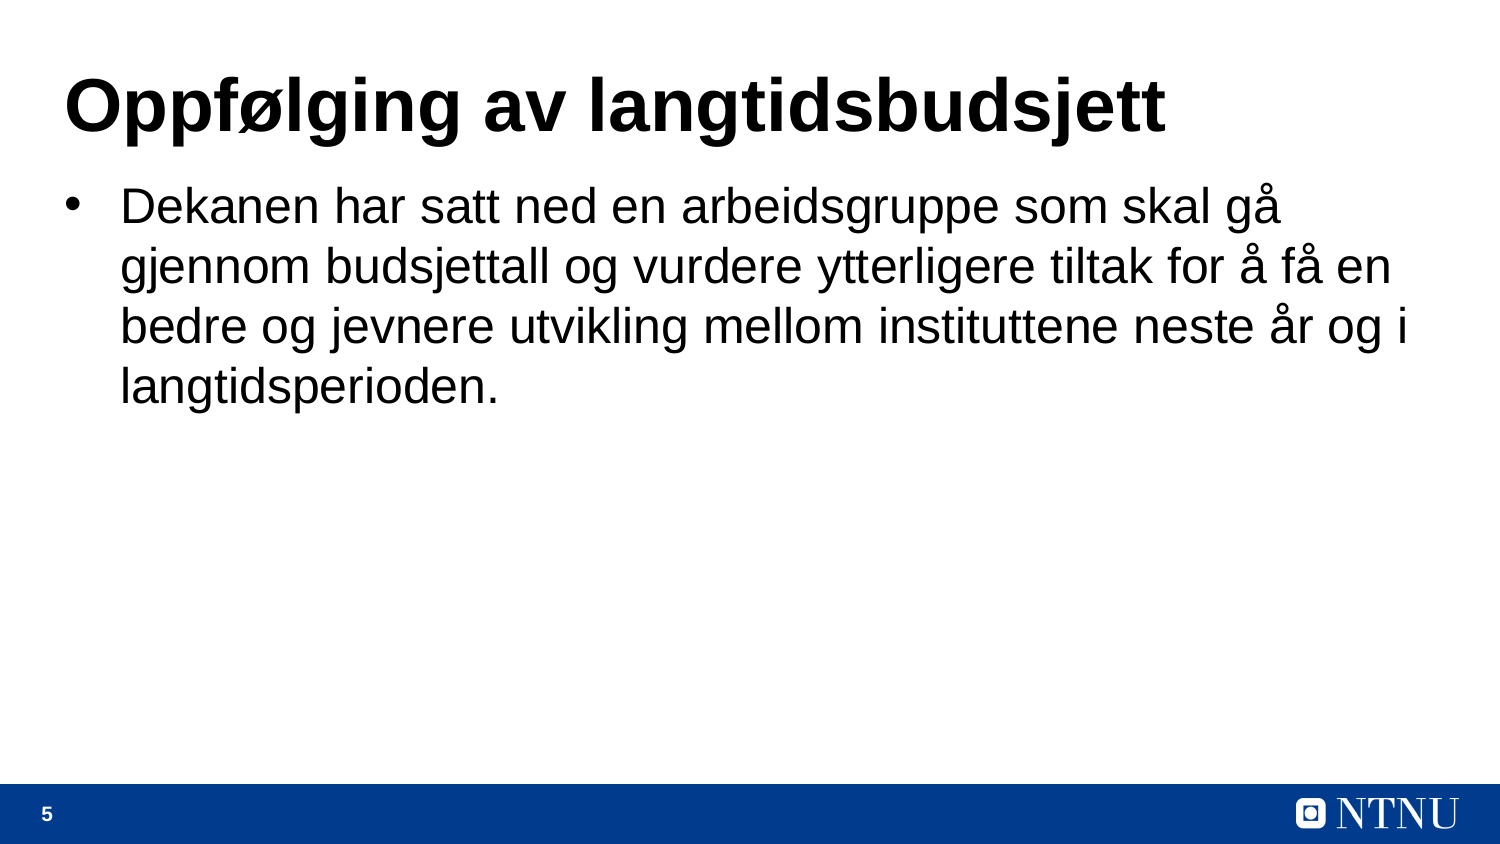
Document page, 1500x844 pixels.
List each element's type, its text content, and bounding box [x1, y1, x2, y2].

list Dekanen har satt ned en arbeidsgruppe som skal gå gjennom budsjettall og vurdere ytterligere tiltak for å få en bedre og jevnere utvikling mellom instituttene neste år og i langtidsperioden. [49, 165, 1431, 759]
title Oppfølging av langtidsbudsjett [49, 48, 1431, 156]
picture [0, 784, 1500, 844]
